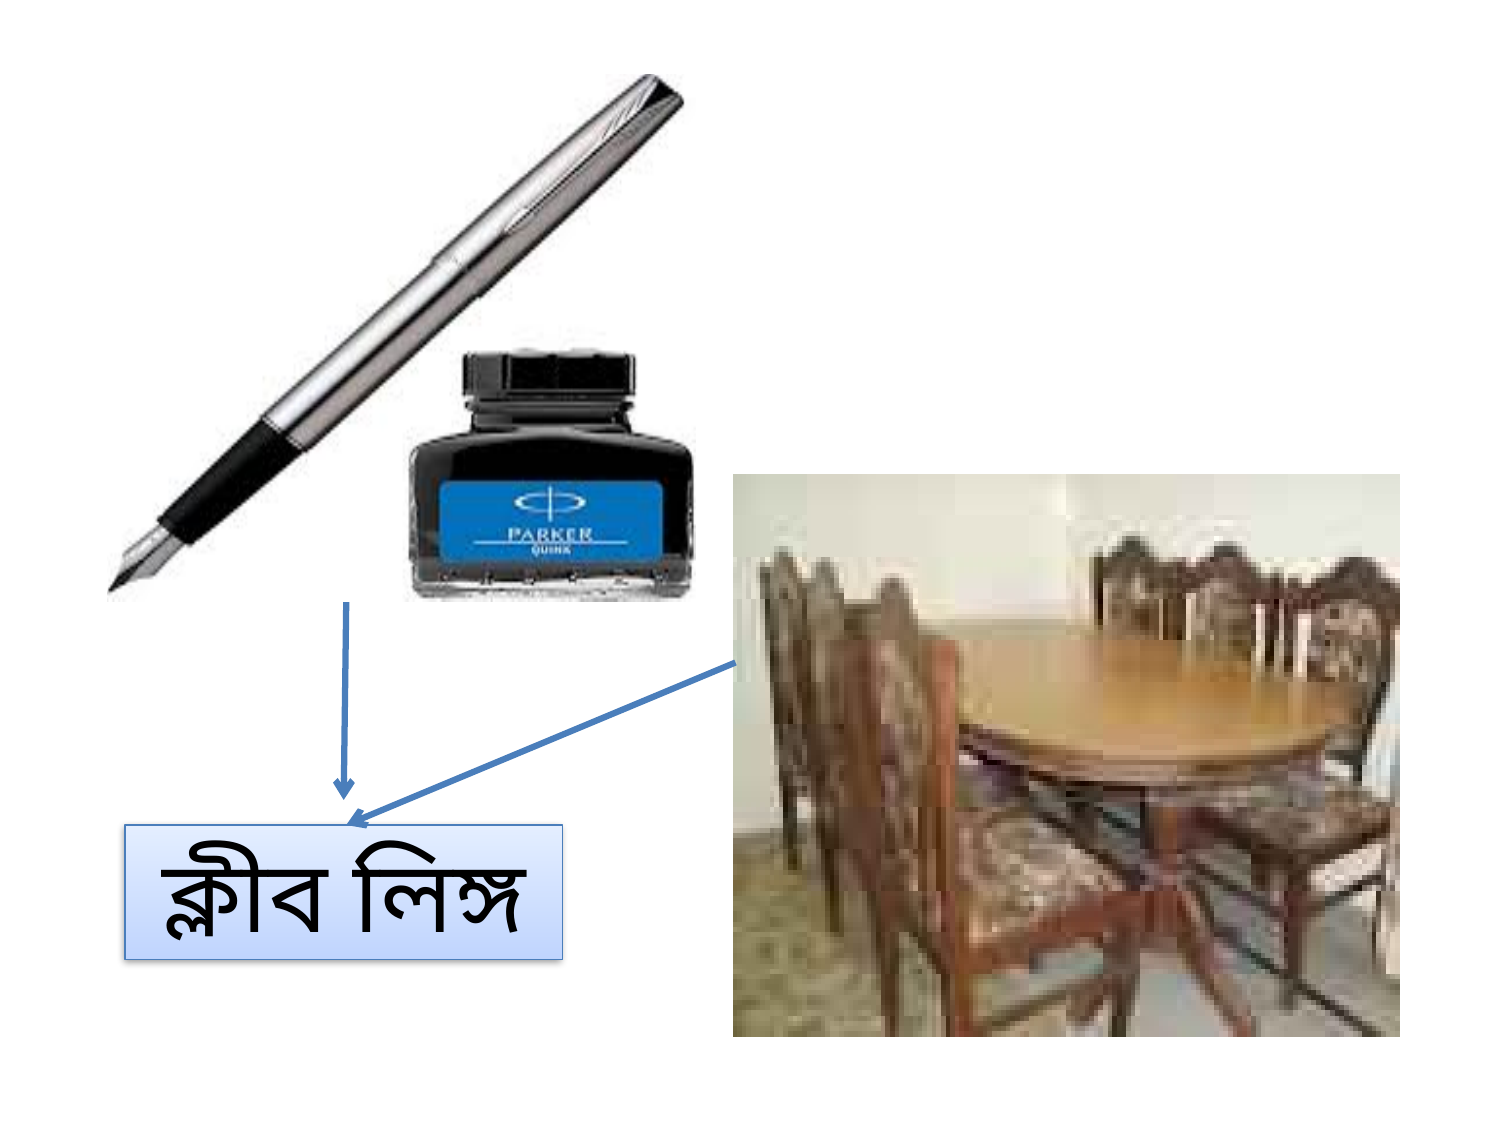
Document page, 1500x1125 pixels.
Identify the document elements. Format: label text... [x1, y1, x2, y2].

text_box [345, 662, 736, 826]
picture [732, 474, 1401, 1037]
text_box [343, 611, 347, 662]
text_box ক্লীব লিঙ্গ [124, 824, 563, 960]
picture [107, 74, 696, 602]
